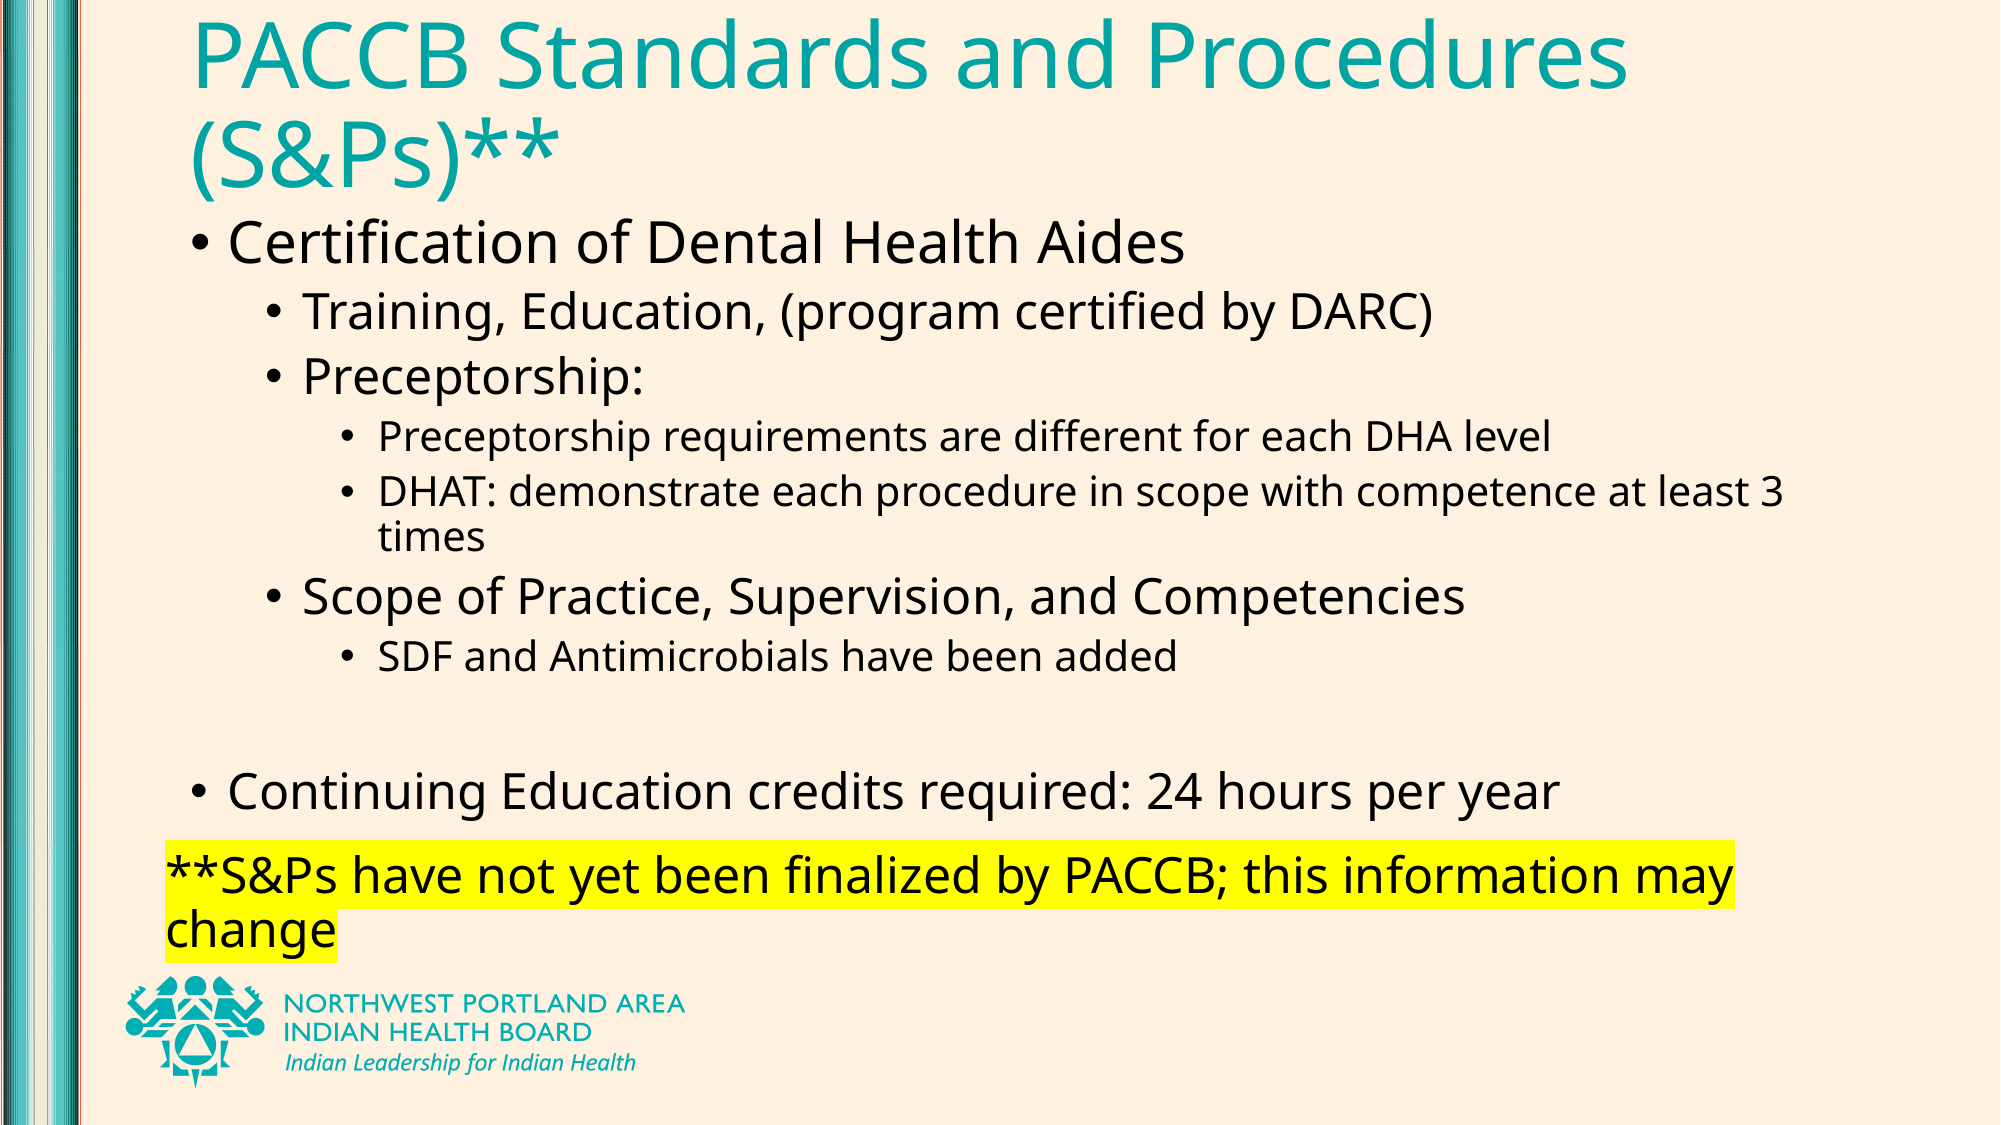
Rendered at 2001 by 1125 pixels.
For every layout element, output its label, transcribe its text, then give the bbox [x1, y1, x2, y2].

picture [0, 0, 2001, 1125]
text_box PACCB Standards and Procedures (S&Ps)** [175, 0, 1901, 218]
title **S&Ps have not yet been finalized by PACCB; this information may change [150, 835, 1806, 974]
list Certification of Dental Health Aides Training, Education, (program certified by DARC) Preceptorship: Preceptorship requirements are different for each DHA level DHAT: demonstrate each procedure in scope with competence at least 3 times Scope of Practice, Supervision, and Competencies SDF and Antimicrobials have been added Continuing Education credits required: 24 hours per year [175, 218, 1844, 836]
